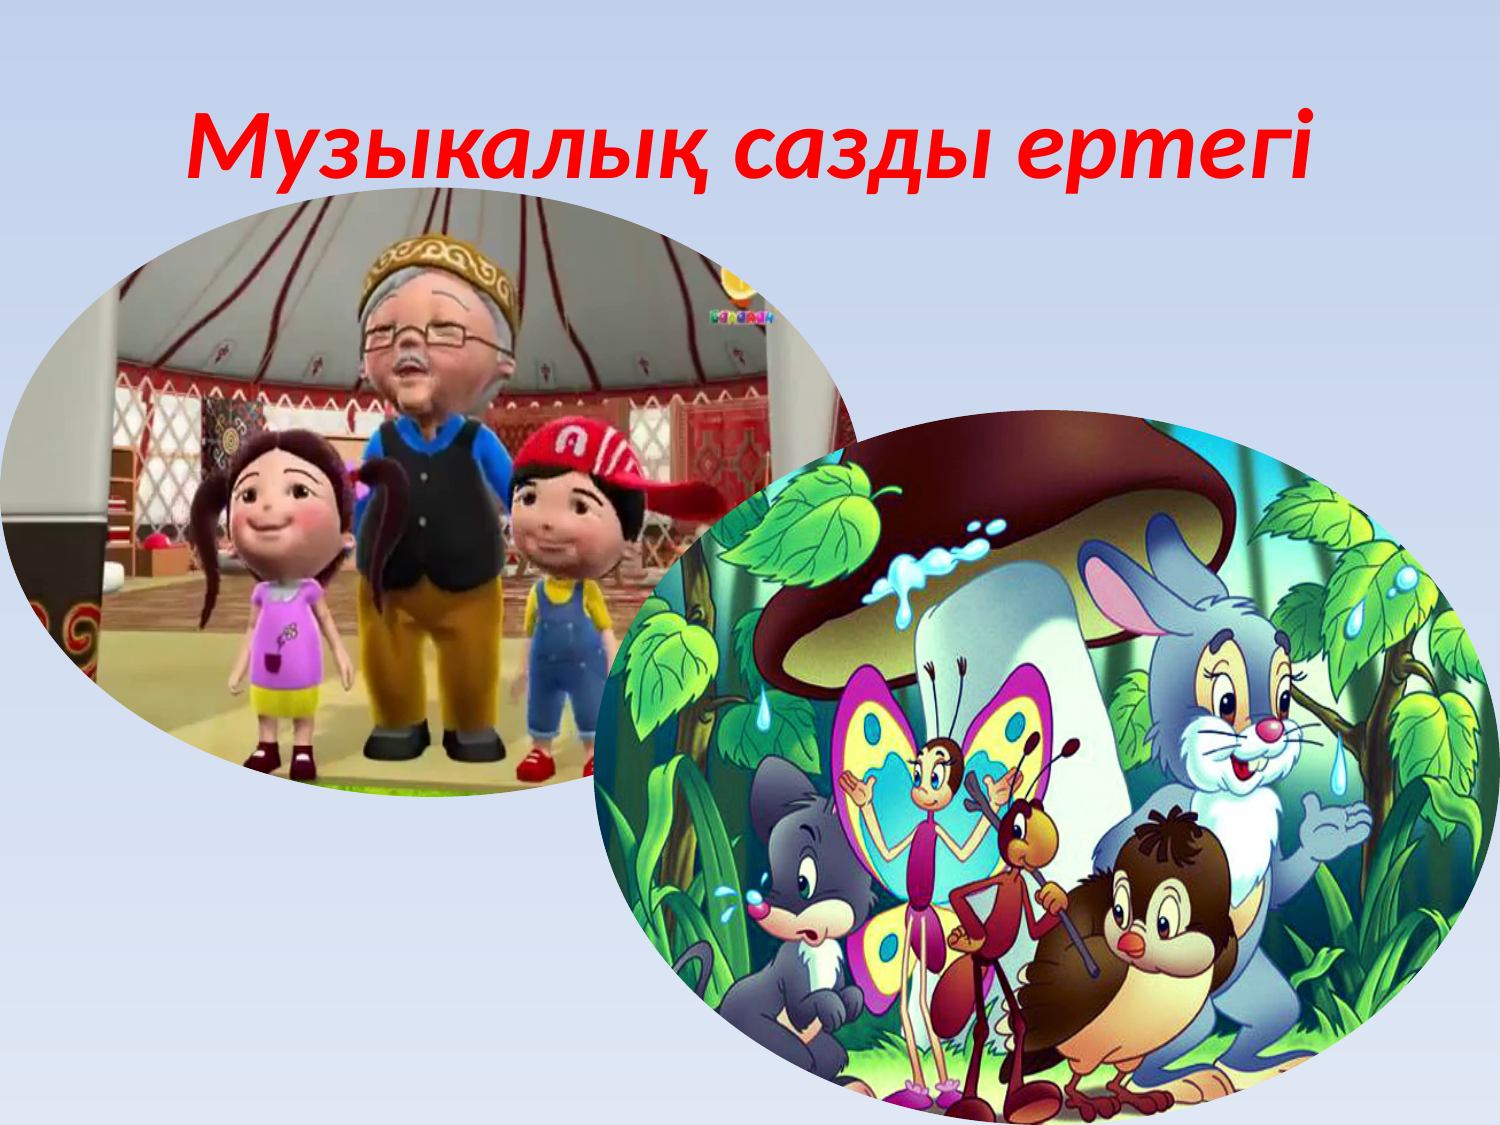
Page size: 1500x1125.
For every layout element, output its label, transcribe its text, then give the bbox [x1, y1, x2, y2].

title Музыкалық сазды ертегі [75, 45, 1425, 233]
picture [0, 187, 1500, 1125]
